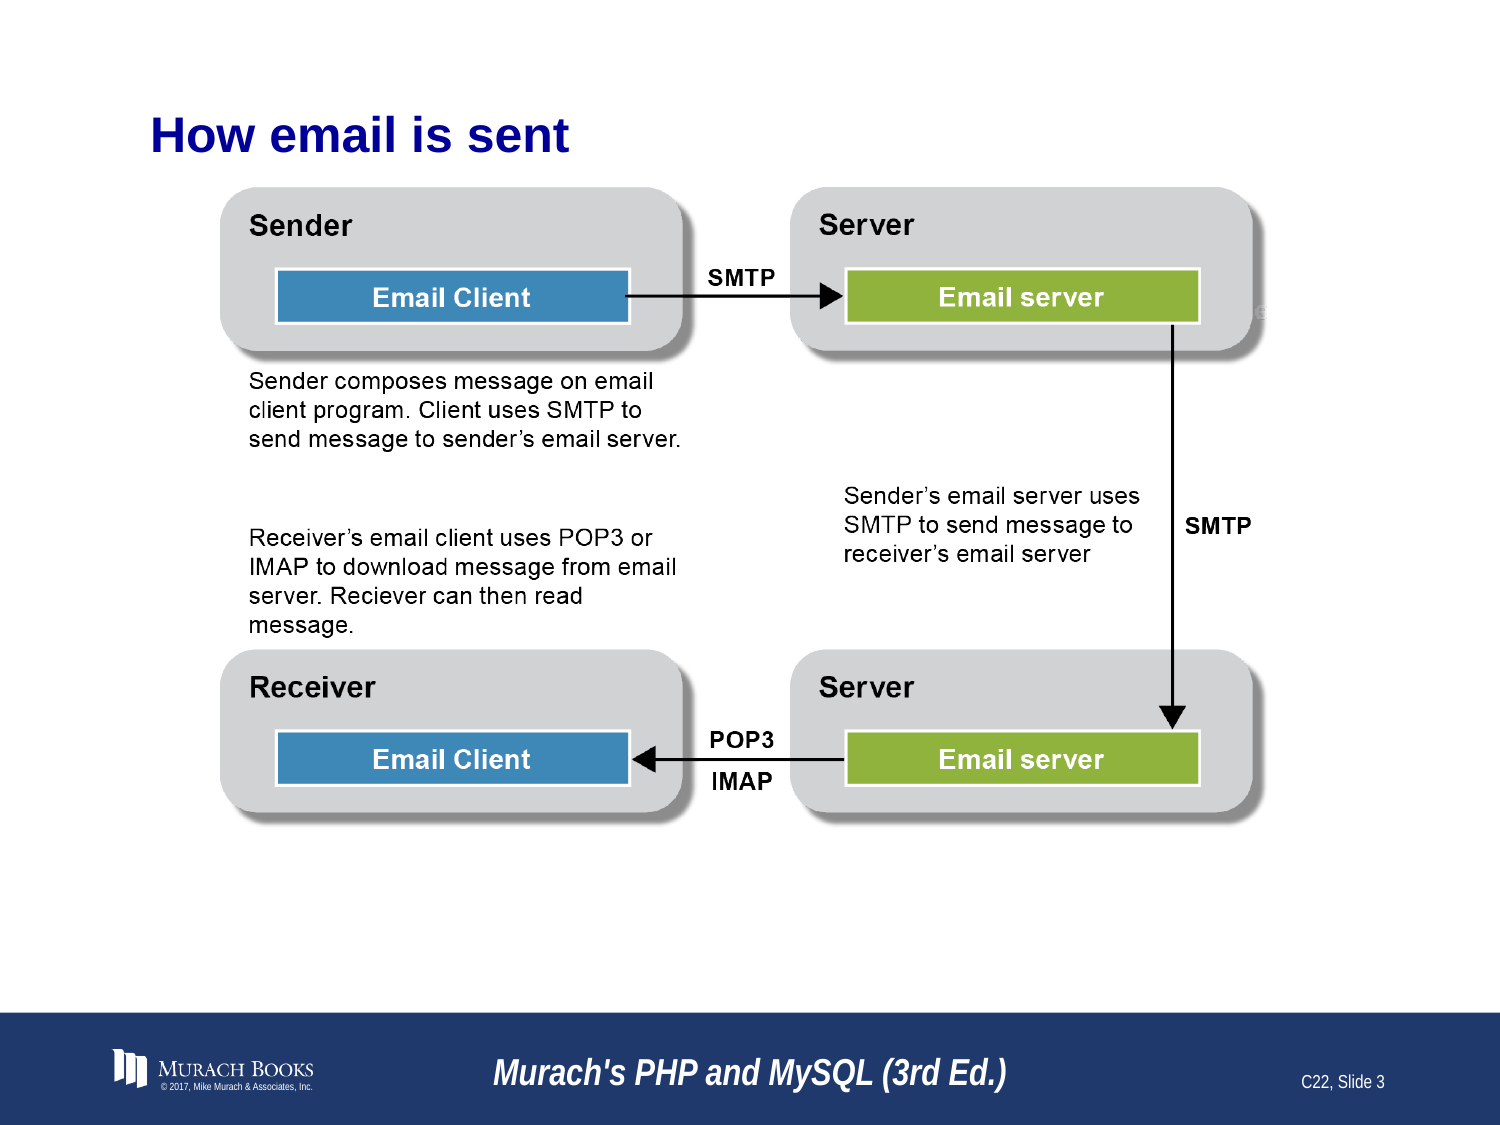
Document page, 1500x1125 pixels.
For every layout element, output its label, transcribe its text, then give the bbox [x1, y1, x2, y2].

slide_number Murach's PHP and MySQL (3rd Ed.) [463, 1025, 1050, 1100]
title How email is sent [150, 102, 1350, 164]
footer © 2017, Mike Murach & Associates, Inc. [12, 1025, 463, 1100]
picture [219, 187, 1281, 831]
slide_number C22, Slide 3 [1087, 1025, 1400, 1100]
